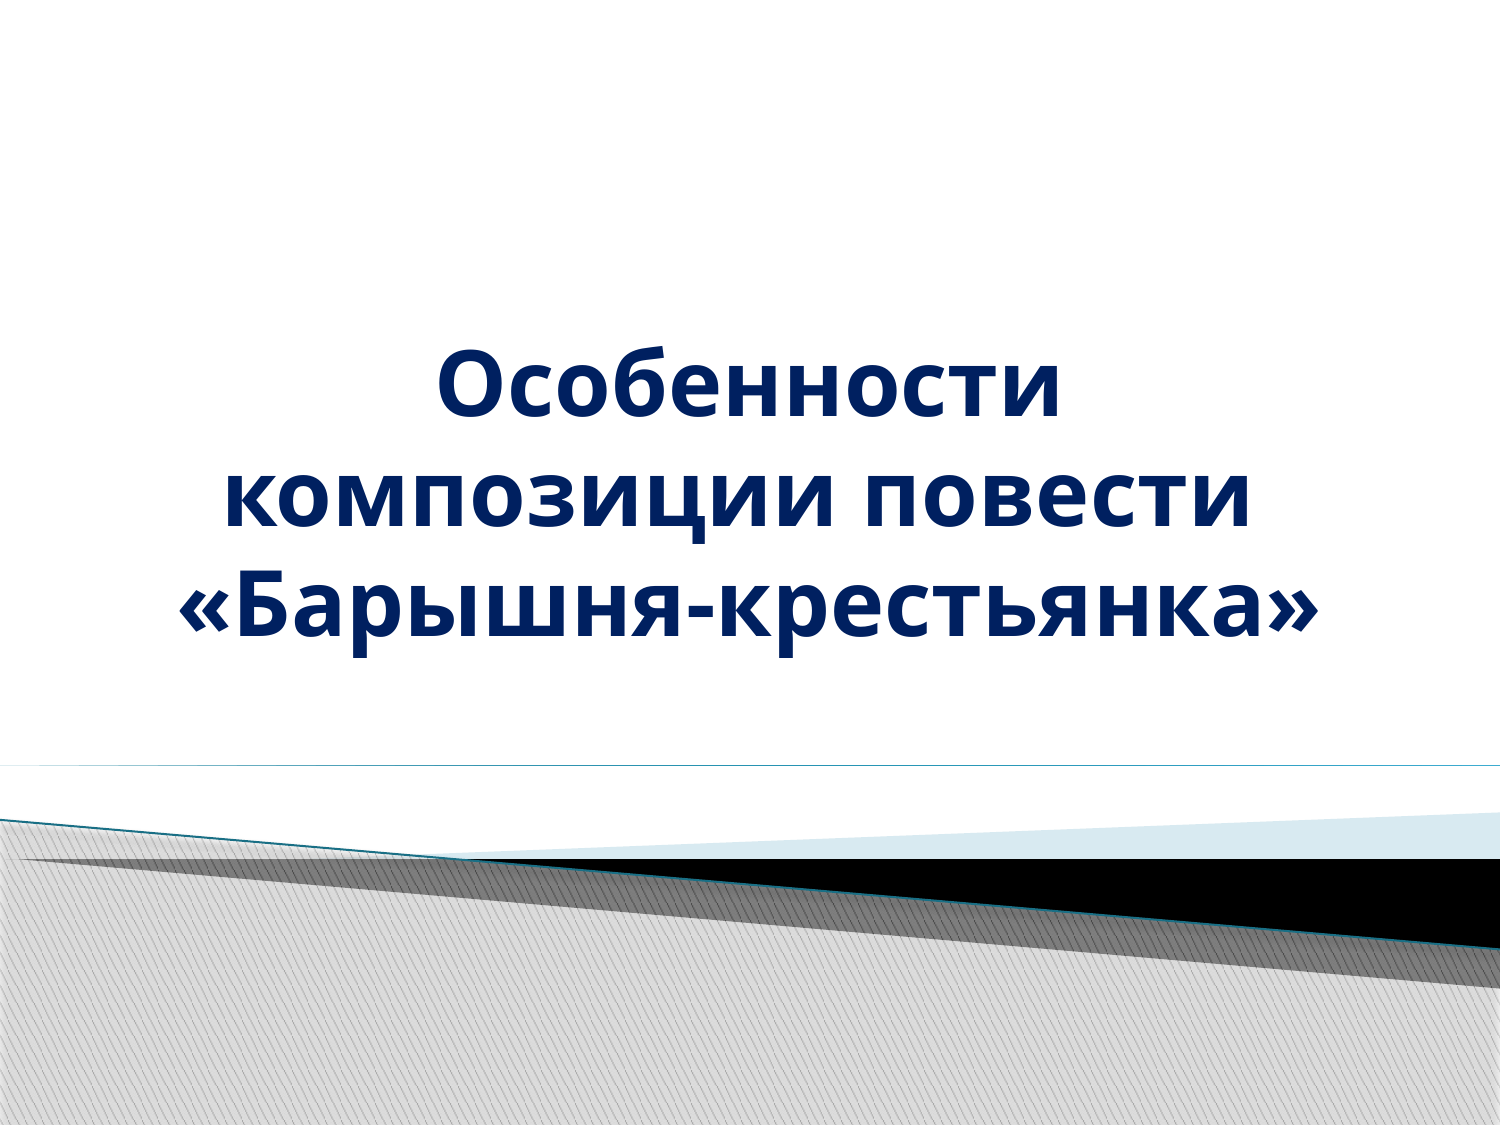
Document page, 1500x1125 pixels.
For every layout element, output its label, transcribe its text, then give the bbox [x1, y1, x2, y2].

picture [5, 859, 1500, 989]
title Особенности композиции повести «Барышня-крестьянка» [112, 299, 1388, 663]
